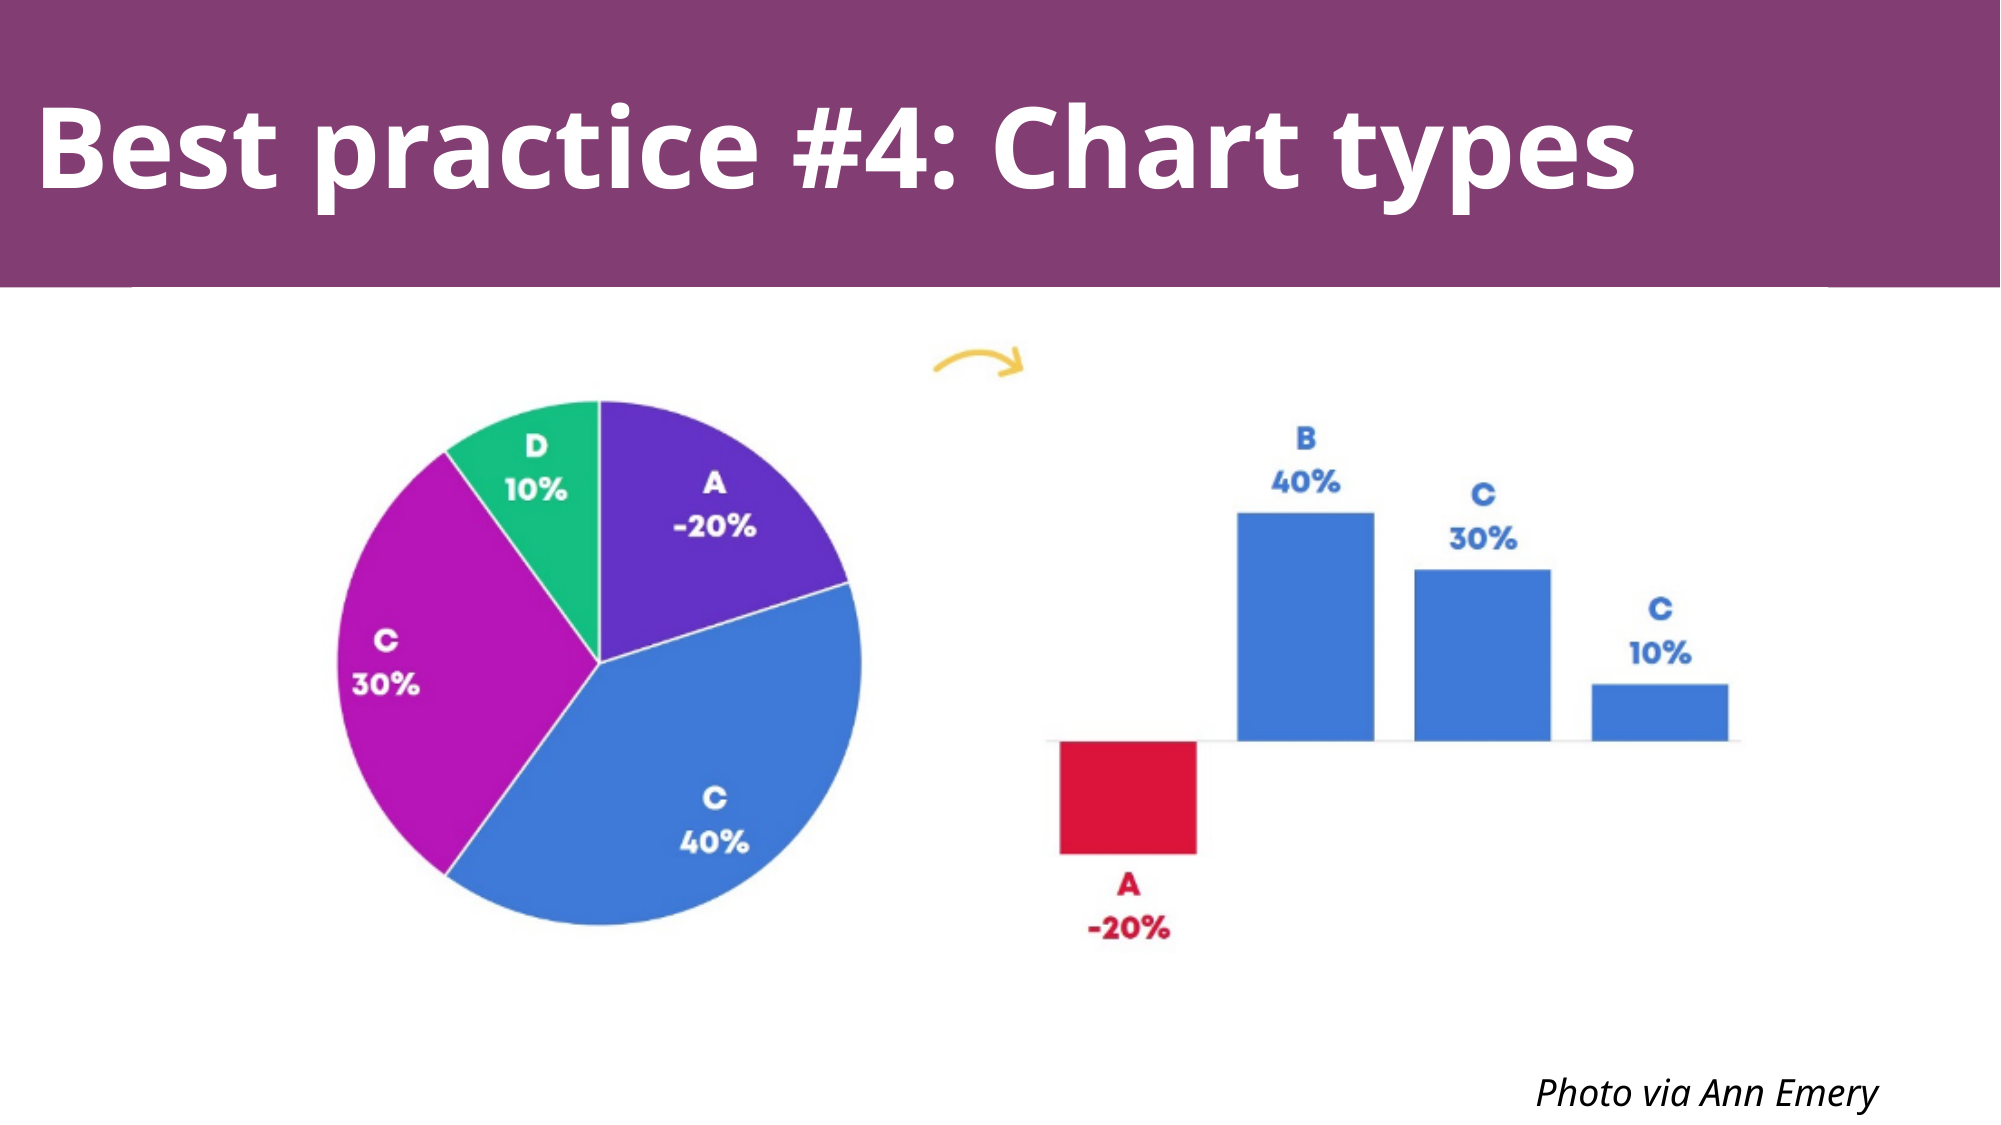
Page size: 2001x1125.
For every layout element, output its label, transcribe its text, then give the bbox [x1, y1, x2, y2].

text_box Best practice #4: Chart types [0, 0, 2000, 289]
text_box Photo via Ann Emery [1520, 1061, 1931, 1122]
picture [132, 287, 1828, 983]
